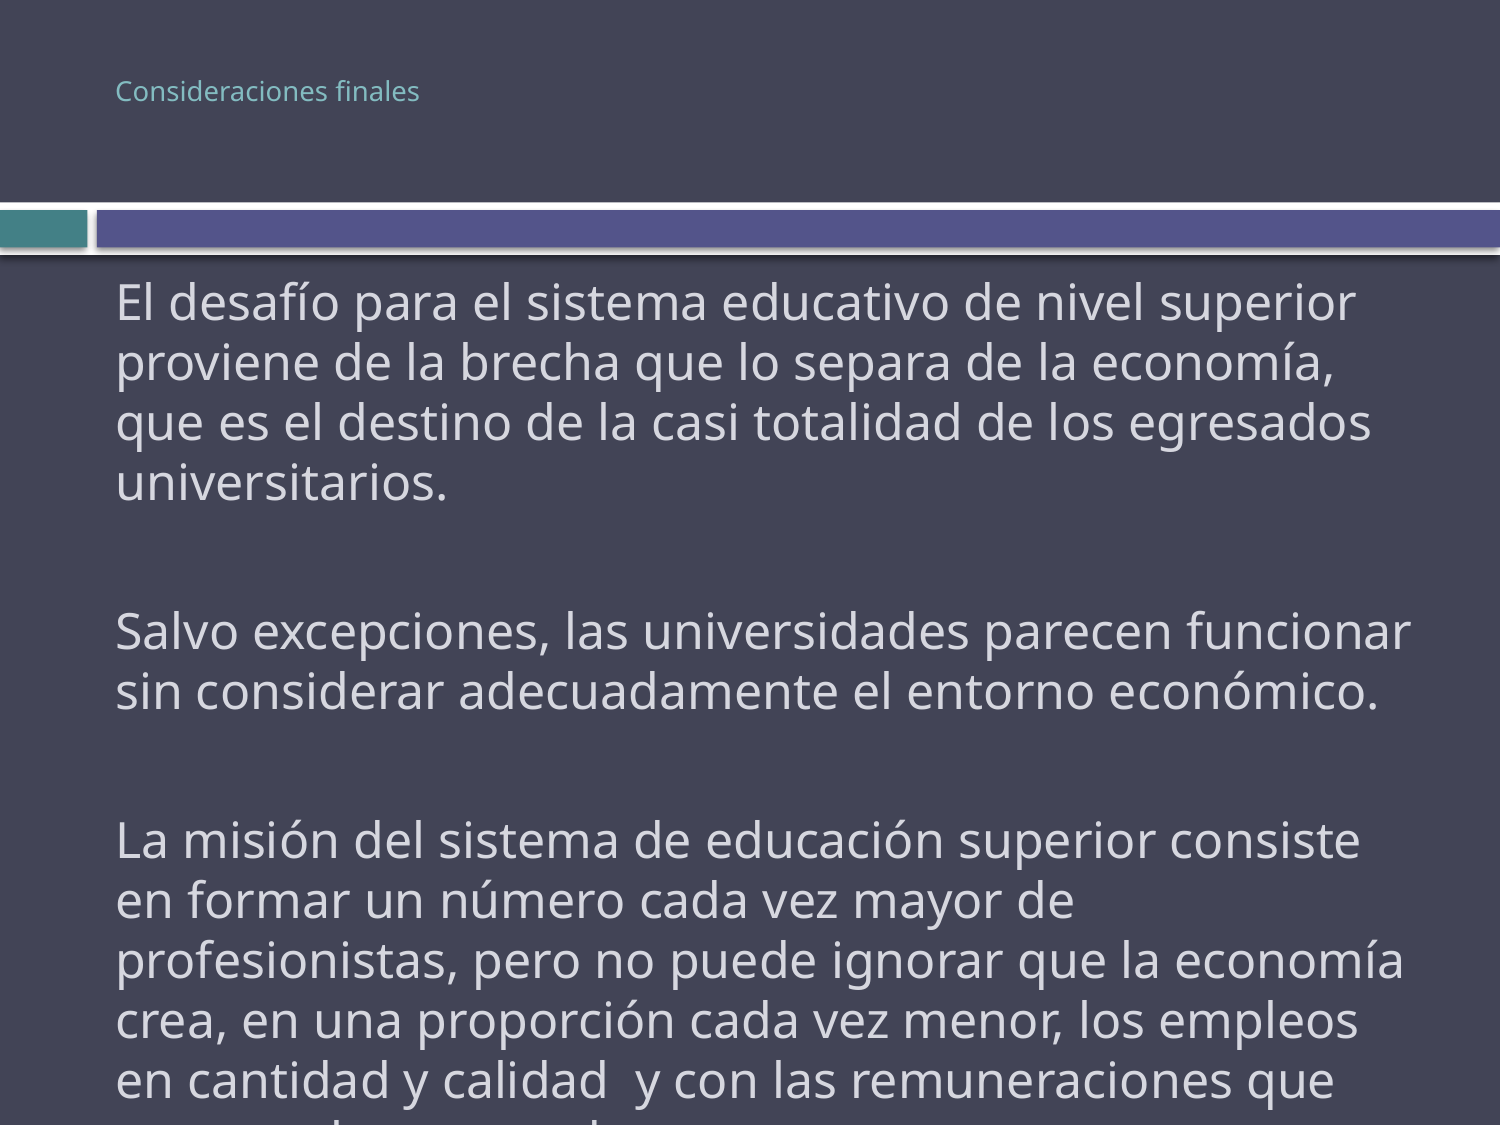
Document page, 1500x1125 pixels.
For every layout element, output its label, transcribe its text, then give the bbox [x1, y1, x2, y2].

list El desafío para el sistema educativo de nivel superior proviene de la brecha que lo separa de la economía, que es el destino de la casi totalidad de los egresados universitarios. Salvo excepciones, las universidades parecen funcionar sin considerar adecuadamente el entorno económico. La misión del sistema de educación superior consiste en formar un número cada vez mayor de profesionistas, pero no puede ignorar que la economía crea, en una proporción cada vez menor, los empleos en cantidad y calidad y con las remuneraciones que esperan los egresados. [100, 262, 1438, 1094]
title Consideraciones finales [100, 37, 1438, 149]
